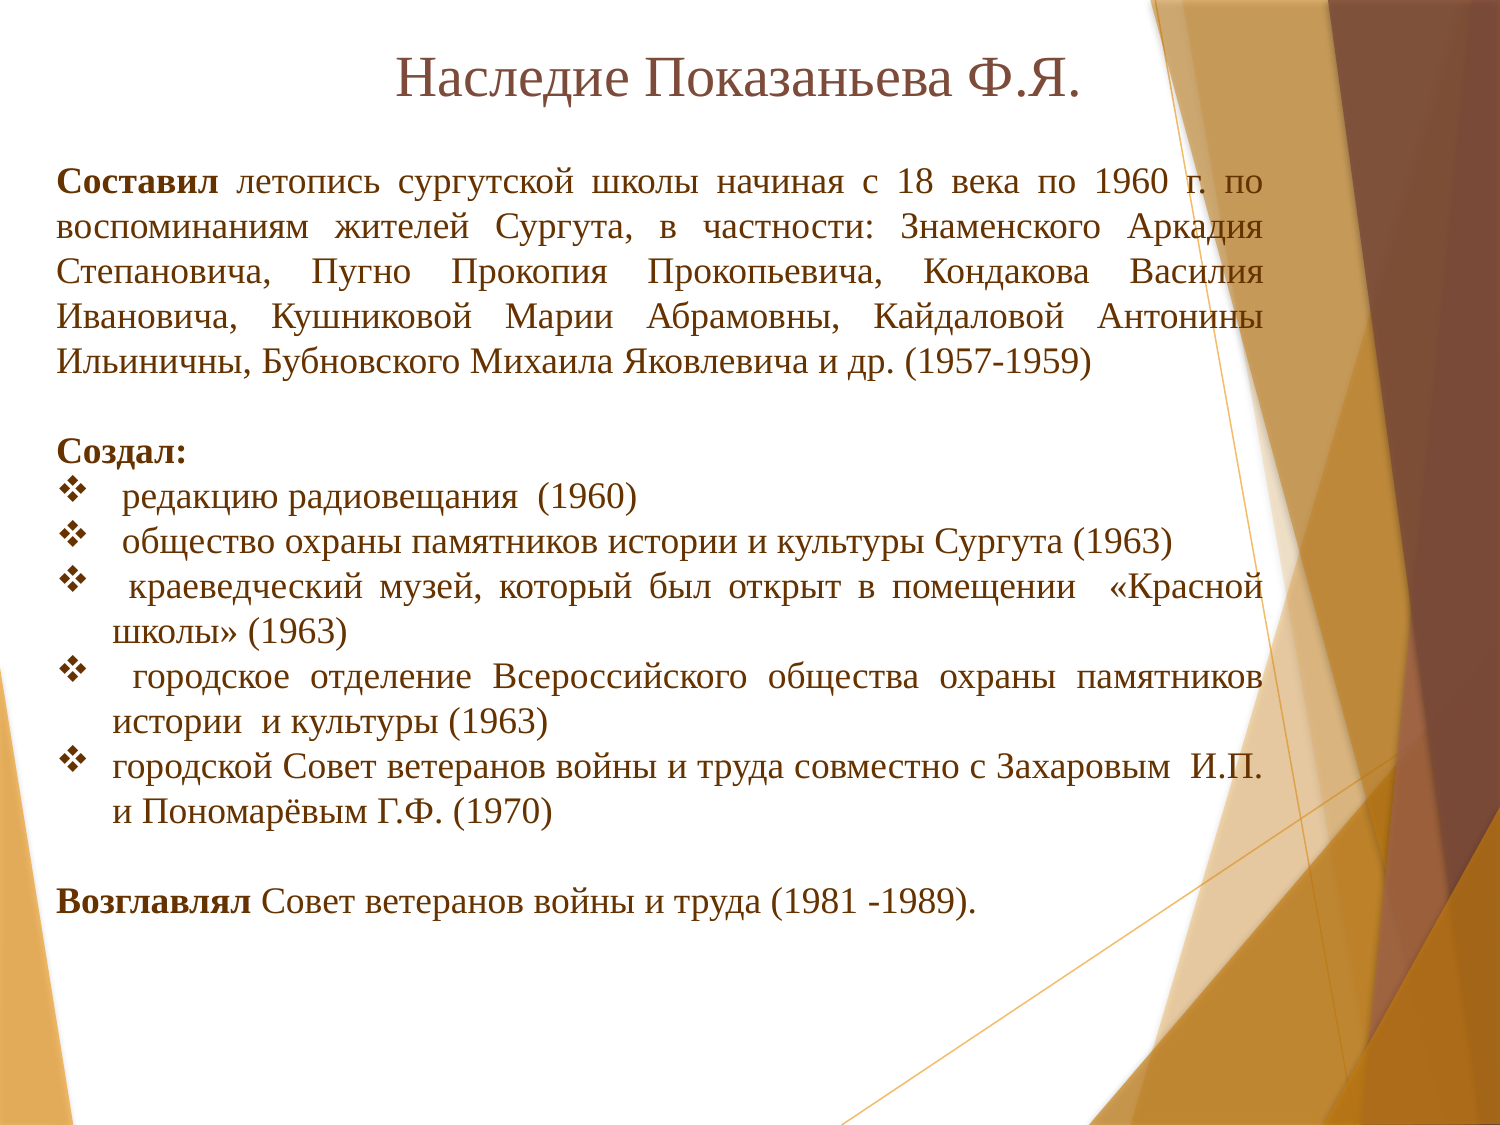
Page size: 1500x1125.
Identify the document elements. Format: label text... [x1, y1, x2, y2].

text_box Наследие Показаньева Ф.Я. [0, 30, 1497, 116]
text_box Составил летопись сургутской школы начиная с 18 века по 1960 г. по воспоминаниям жителей Сургута, в частности: Знаменского Аркадия Степановича, Пугно Прокопия Прокопьевича, Кондакова Василия Ивановича, Кушниковой Марии Абрамовны, Кайдаловой Антонины Ильиничны, Бубновского Михаила Яковлевича и др. (1957-1959) Создал: редакцию радиовещания (1960) общество охраны памятников истории и культуры Сургута (1963) краеведческий музей, который был открыт в помещении «Красной школы» (1963) городское отделение Всероссийского общества охраны памятников истории и культуры (1963) городской Совет ветеранов войны и труда совместно с Захаровым И.П. и Пономарёвым Г.Ф. (1970) Возглавлял Совет ветеранов войны и труда (1981 -1989). [41, 148, 1280, 929]
